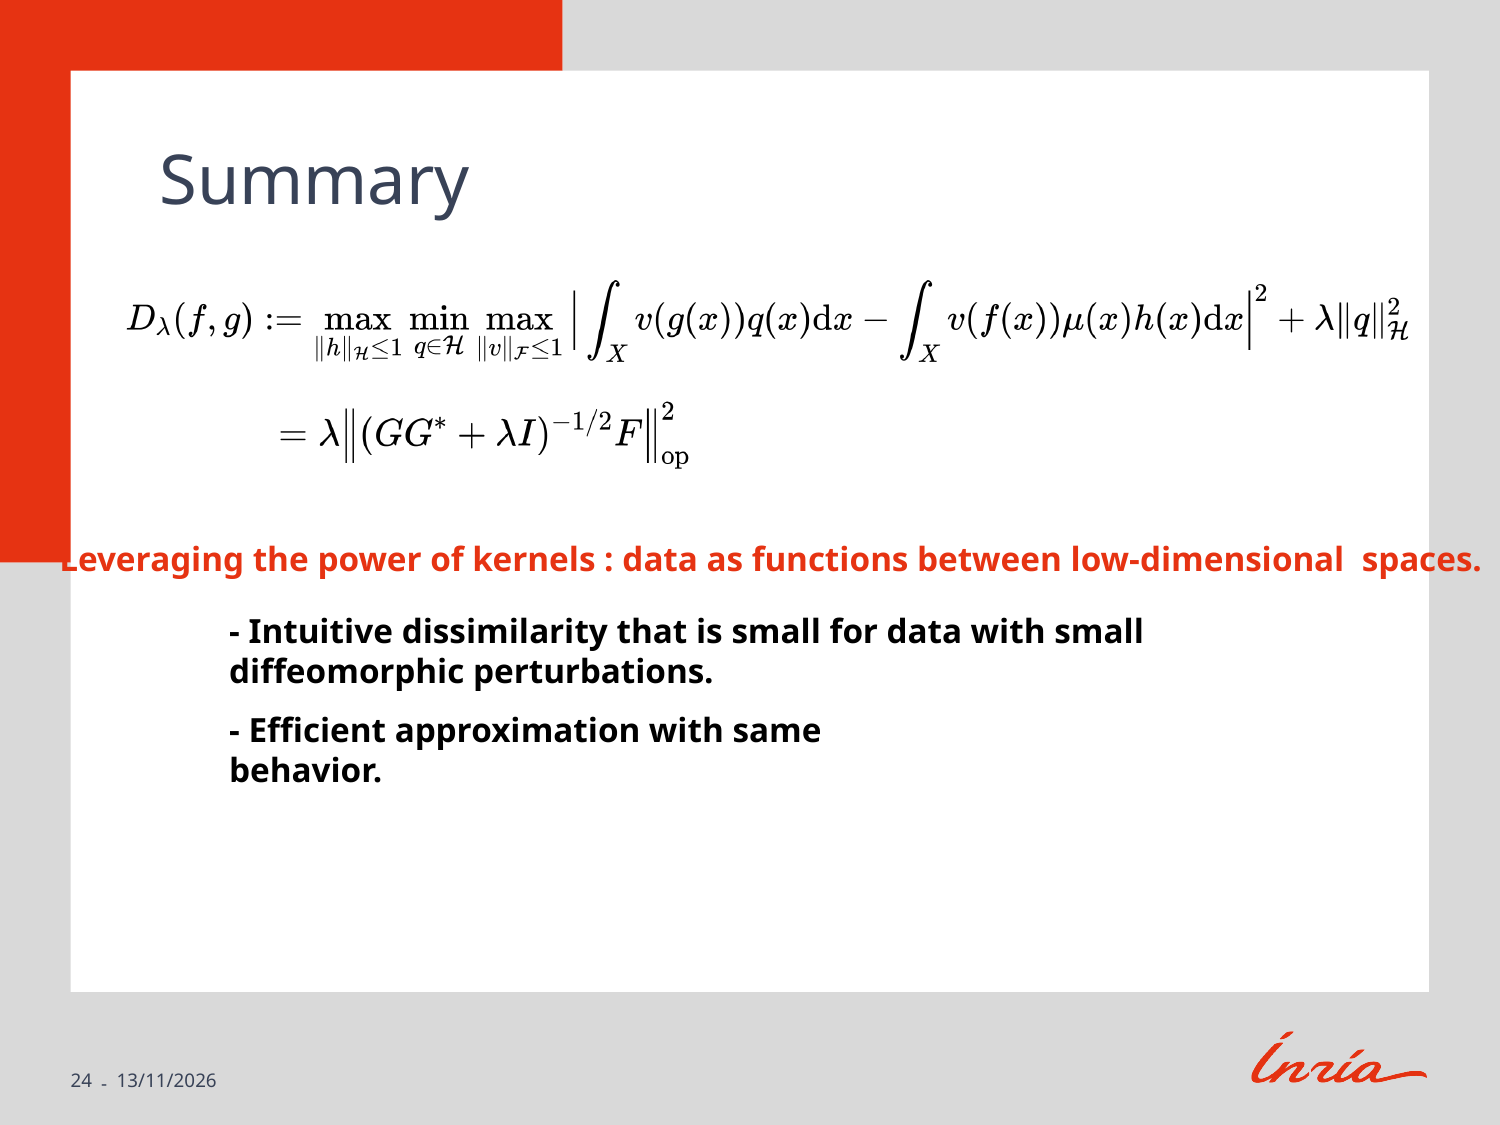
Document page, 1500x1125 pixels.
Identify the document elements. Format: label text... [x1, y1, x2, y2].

text_box - Efficient approximation with same behavior. [229, 709, 981, 765]
picture [277, 400, 691, 469]
list Summary [159, 135, 1341, 279]
text_box Leveraging the power of kernels : data as functions between low-dimensional spaces. [44, 530, 1500, 586]
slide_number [116, 1046, 559, 1094]
list - Intuitive dissimilarity that is small for data with small diffeomorphic perturbations. [229, 610, 1177, 666]
picture [1243, 1023, 1435, 1091]
picture [118, 280, 1419, 366]
slide_number 24 [70, 1046, 95, 1094]
footer - [95, 1046, 113, 1094]
